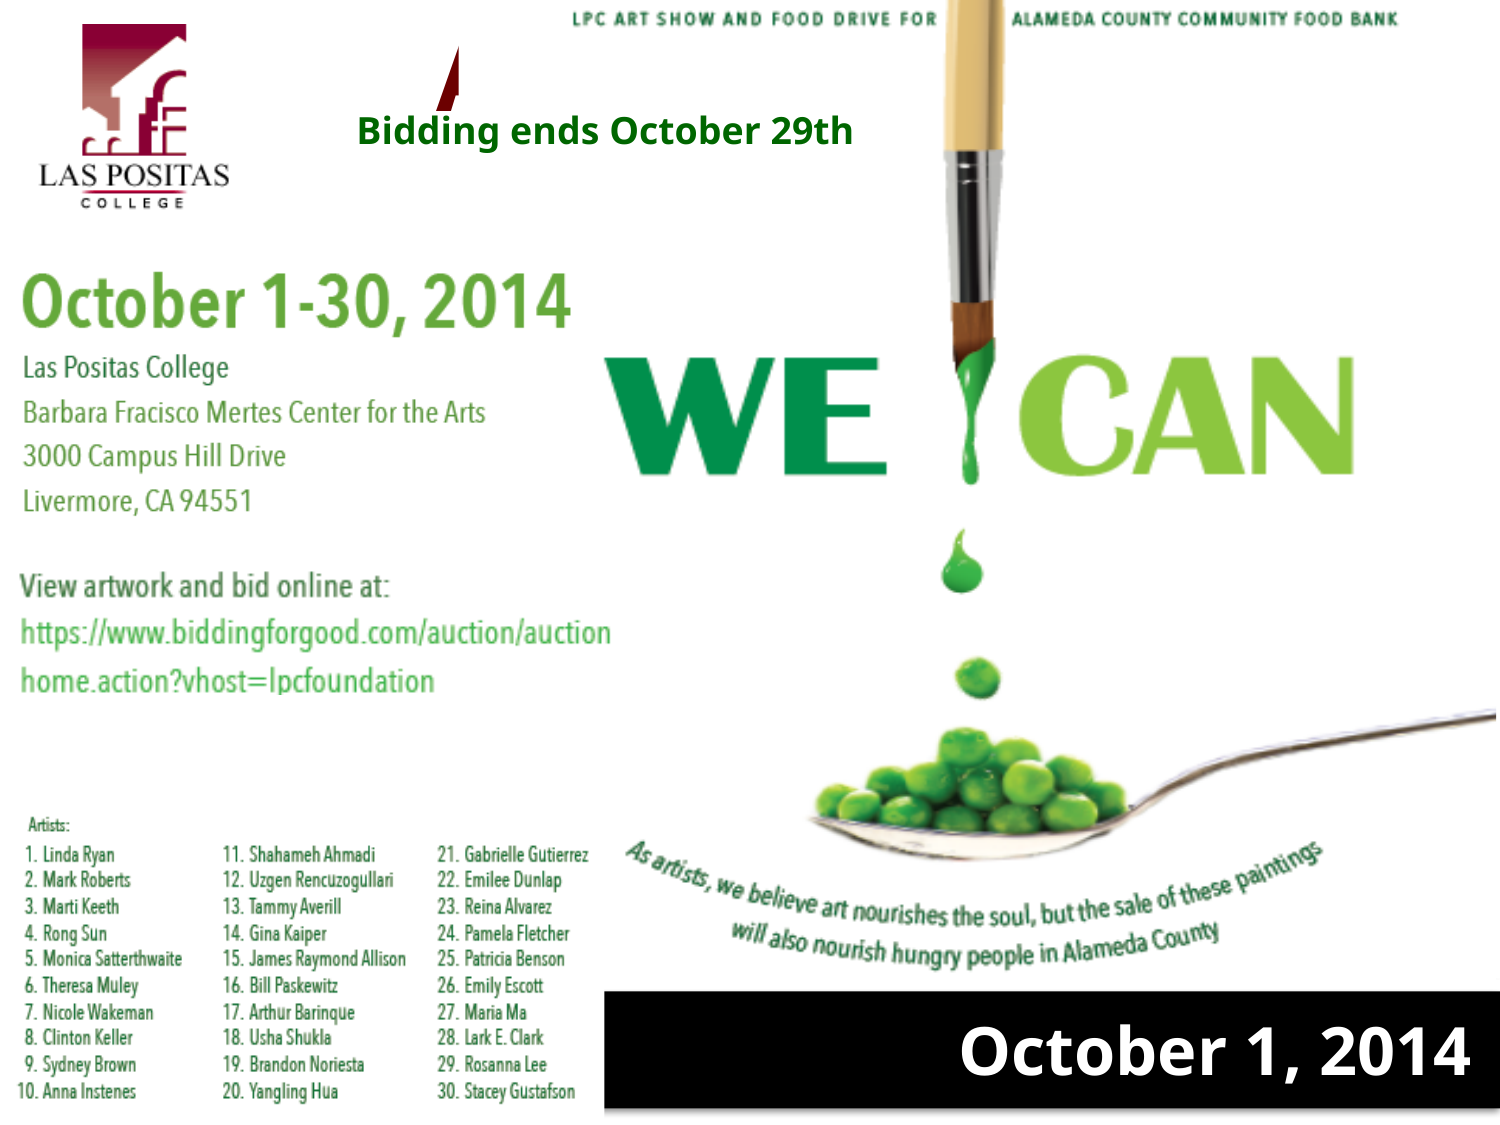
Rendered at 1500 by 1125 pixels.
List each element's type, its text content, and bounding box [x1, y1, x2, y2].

picture [37, 24, 232, 212]
picture [0, 0, 1497, 1123]
text_box Announcements [237, 12, 452, 138]
subtitle October 1, 2014 [611, 995, 1488, 1105]
text_box Bidding ends October 29th [341, 99, 452, 160]
